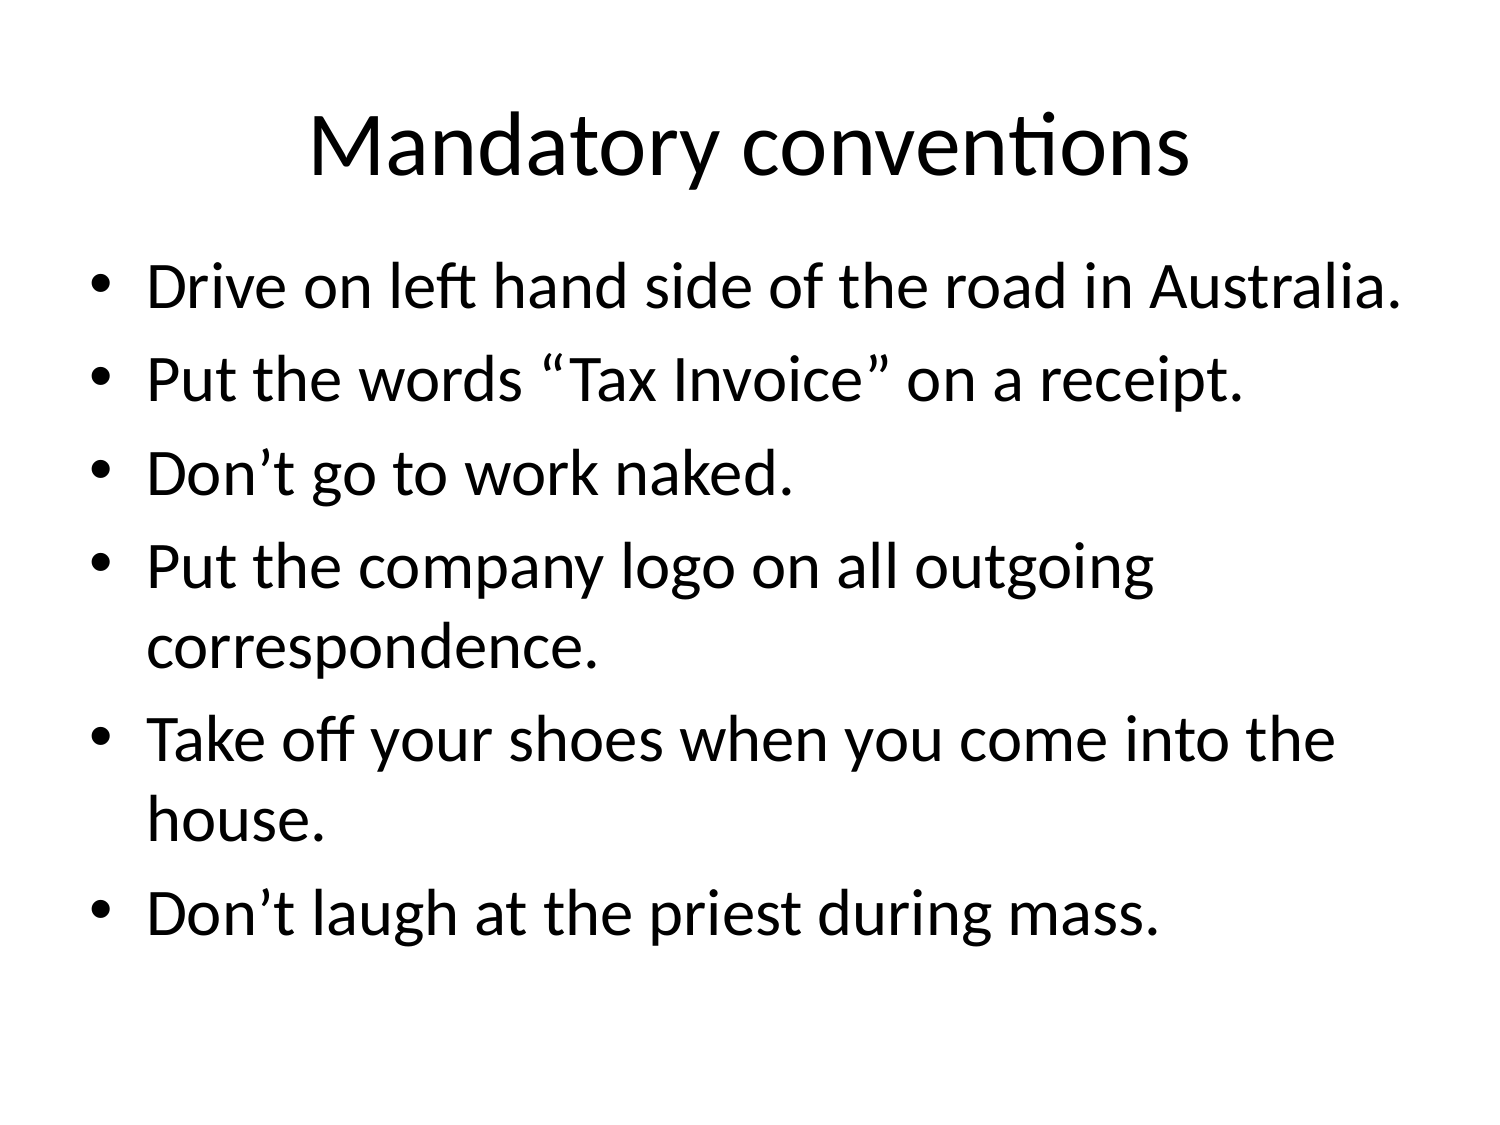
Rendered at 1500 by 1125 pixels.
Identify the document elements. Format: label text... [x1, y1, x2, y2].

list Drive on left hand side of the road in Australia. Put the words “Tax Invoice” on a receipt. Don’t go to work naked. Put the company logo on all outgoing correspondence. Take off your shoes when you come into the house. Don’t laugh at the priest during mass. [75, 234, 1425, 1005]
title Mandatory conventions [75, 45, 1425, 233]
